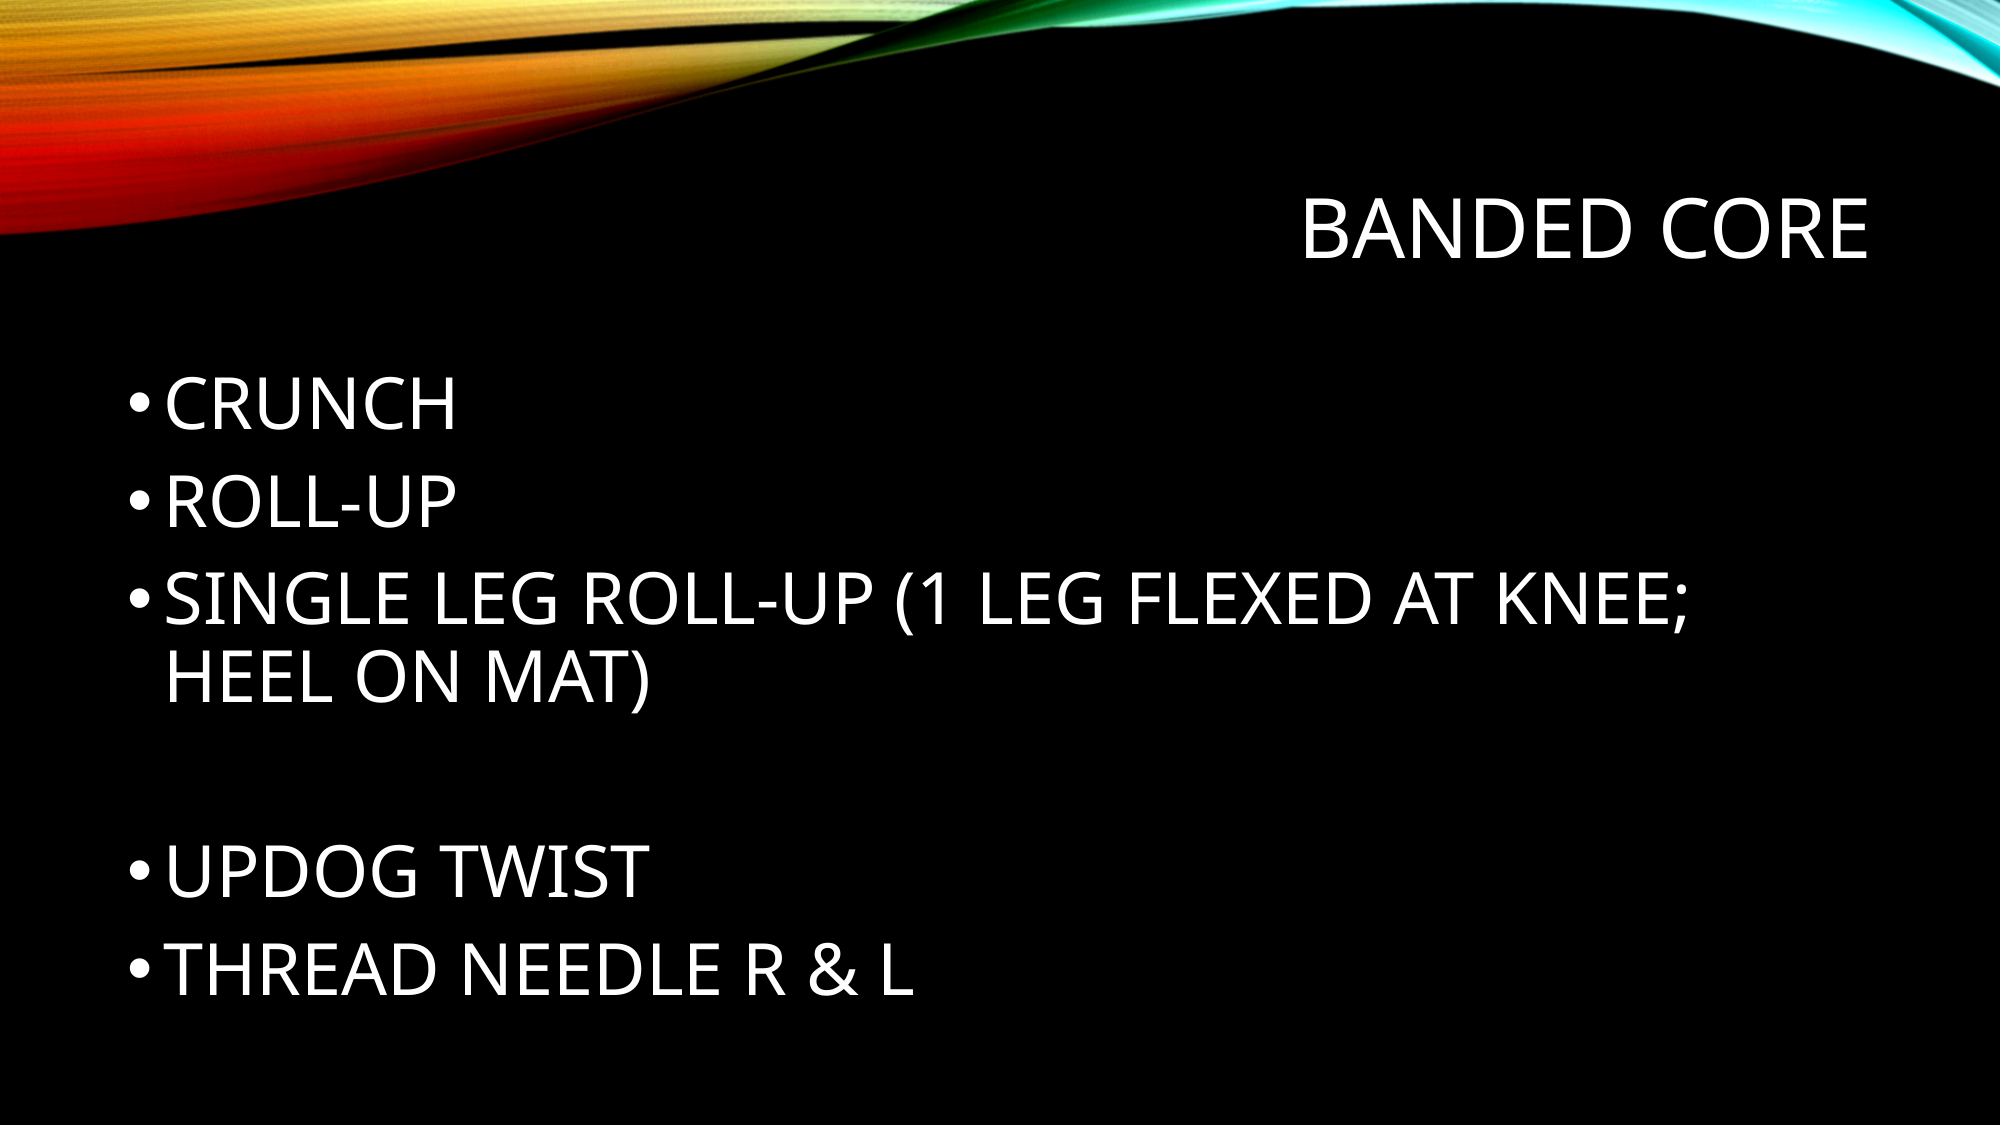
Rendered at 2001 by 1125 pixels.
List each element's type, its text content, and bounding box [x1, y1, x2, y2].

picture [0, 0, 2000, 237]
title Banded core [474, 125, 1888, 338]
list CRUNCH ROLL-UP SINGLE LEG ROLL-UP (1 LEG FLEXED AT KNEE; HEEL ON MAT) UPDOG TWIST THREAD NEEDLE R & L [112, 360, 1888, 1021]
